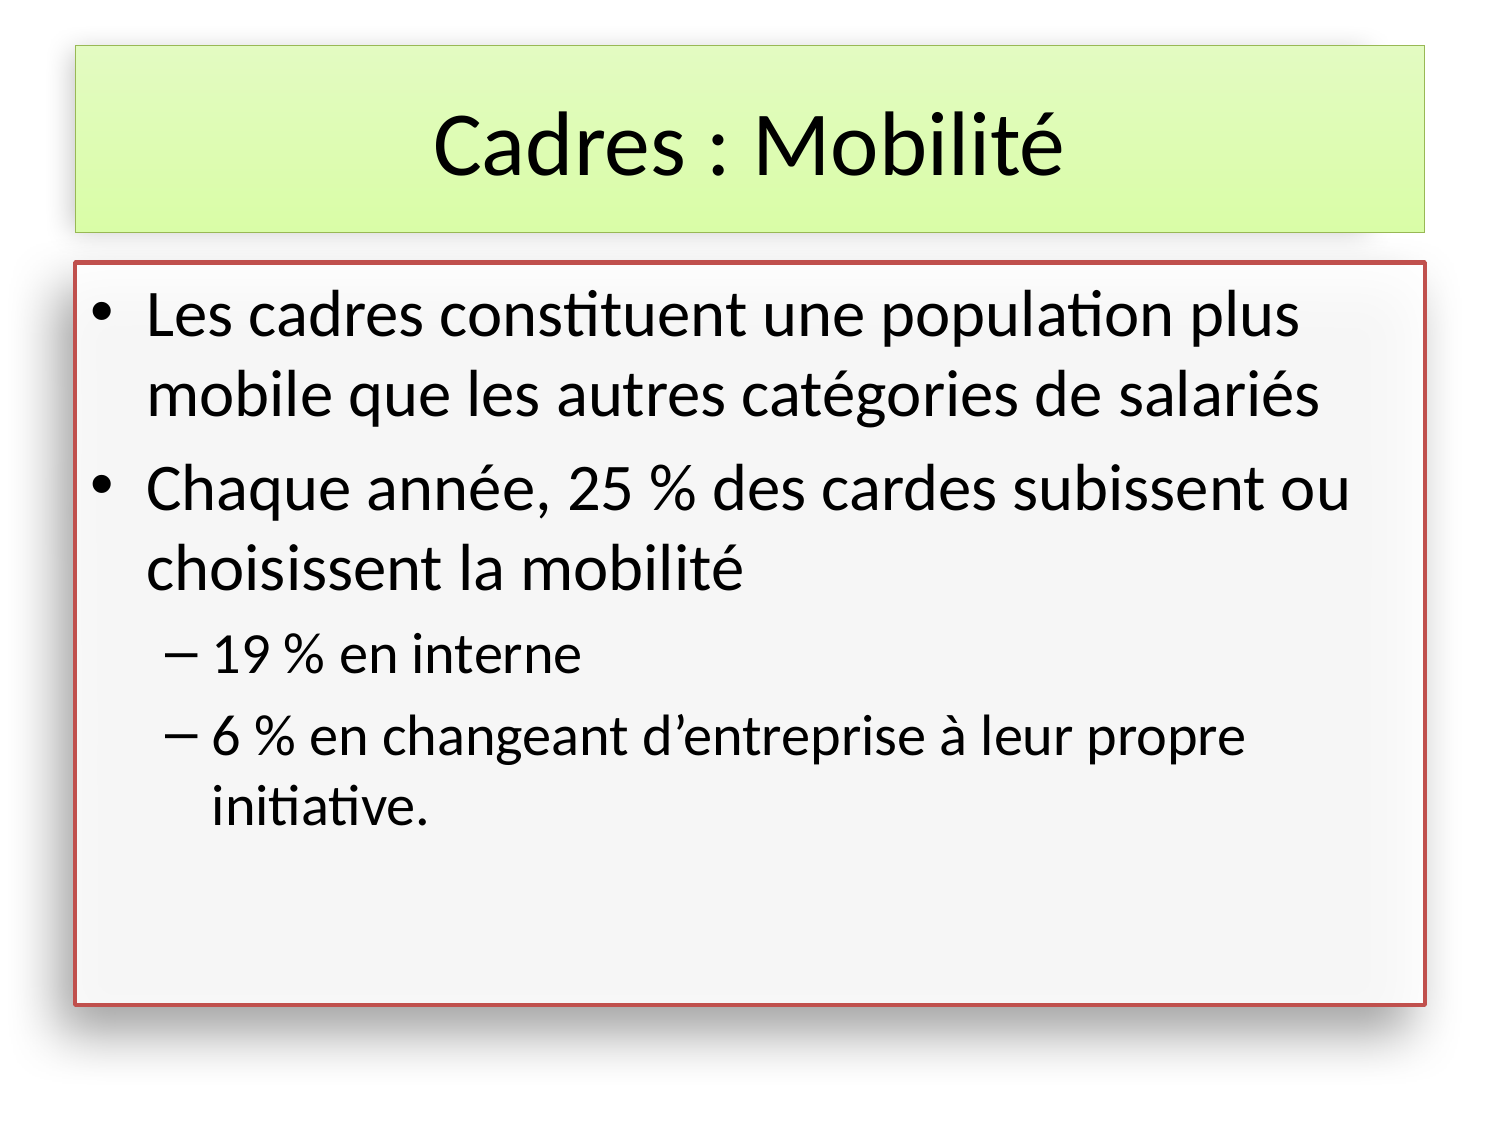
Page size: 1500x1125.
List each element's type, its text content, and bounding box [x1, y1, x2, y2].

title Cadres : Mobilité [74, 44, 1426, 233]
list Les cadres constituent une population plus mobile que les autres catégories de salariés Chaque année, 25 % des cardes subissent ou choisissent la mobilité 19 % en interne 6 % en changeant d’entreprise à leur propre initiative. [73, 260, 1427, 1007]
